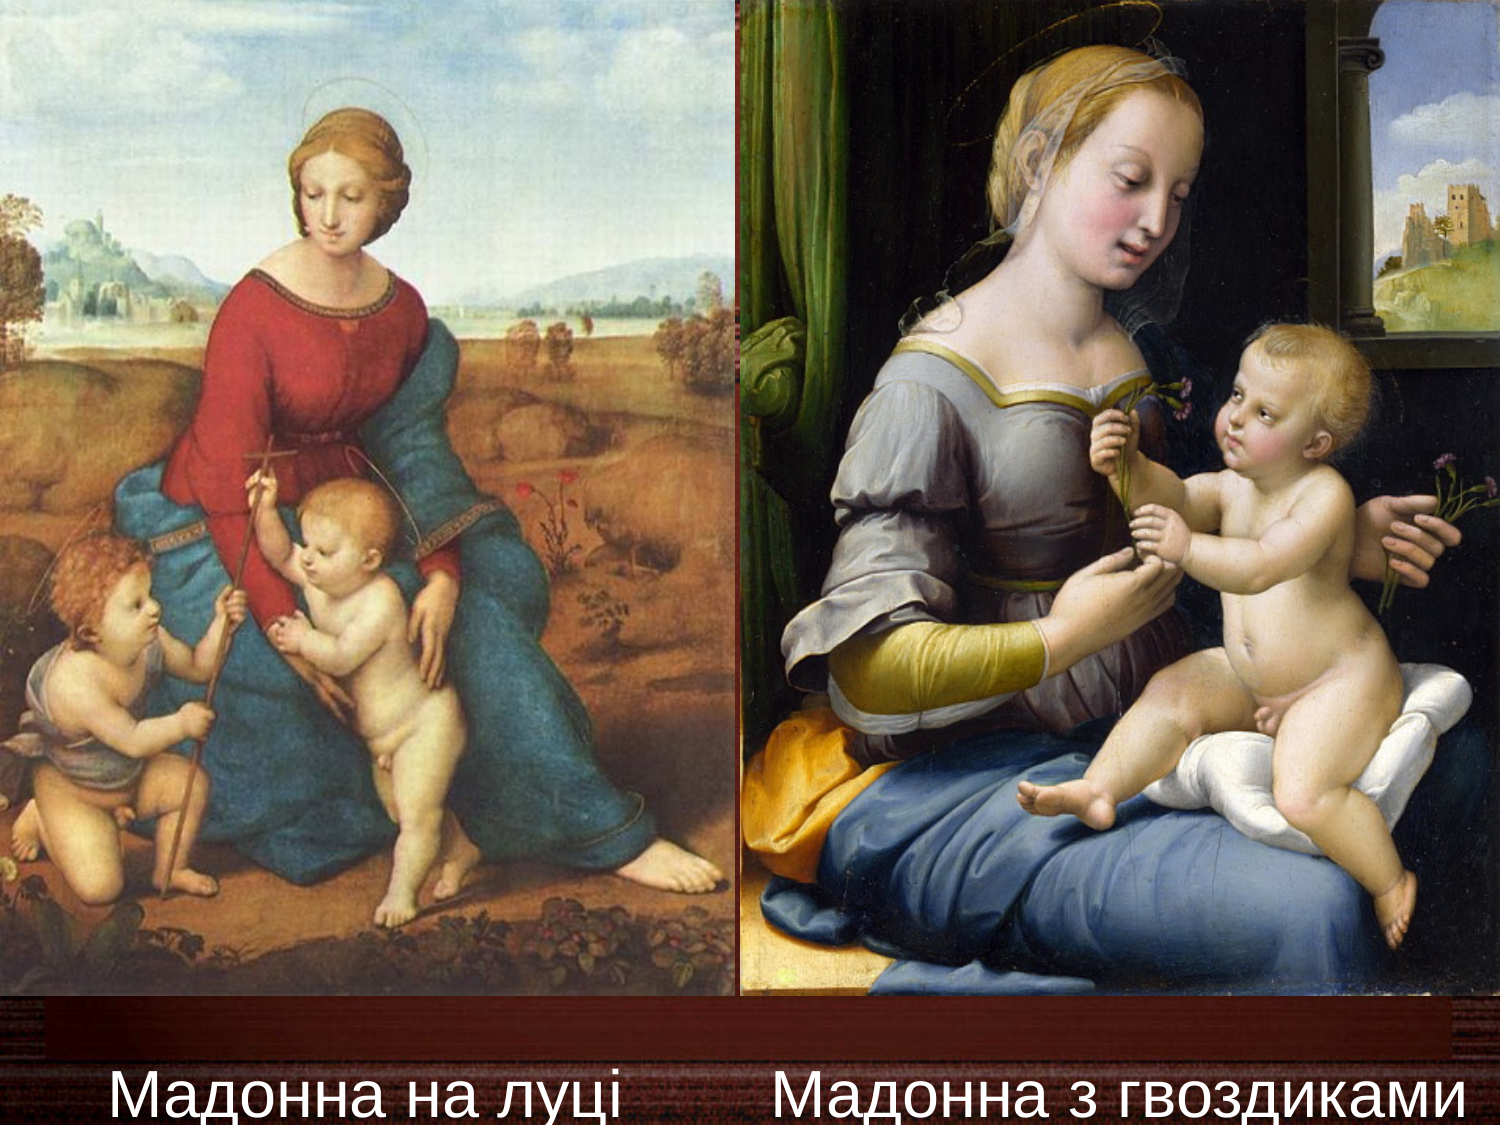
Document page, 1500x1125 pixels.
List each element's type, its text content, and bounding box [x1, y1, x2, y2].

list Мадонна на луці Мадонна з гвоздиками [0, 1042, 1500, 1125]
picture [0, 0, 1500, 1042]
